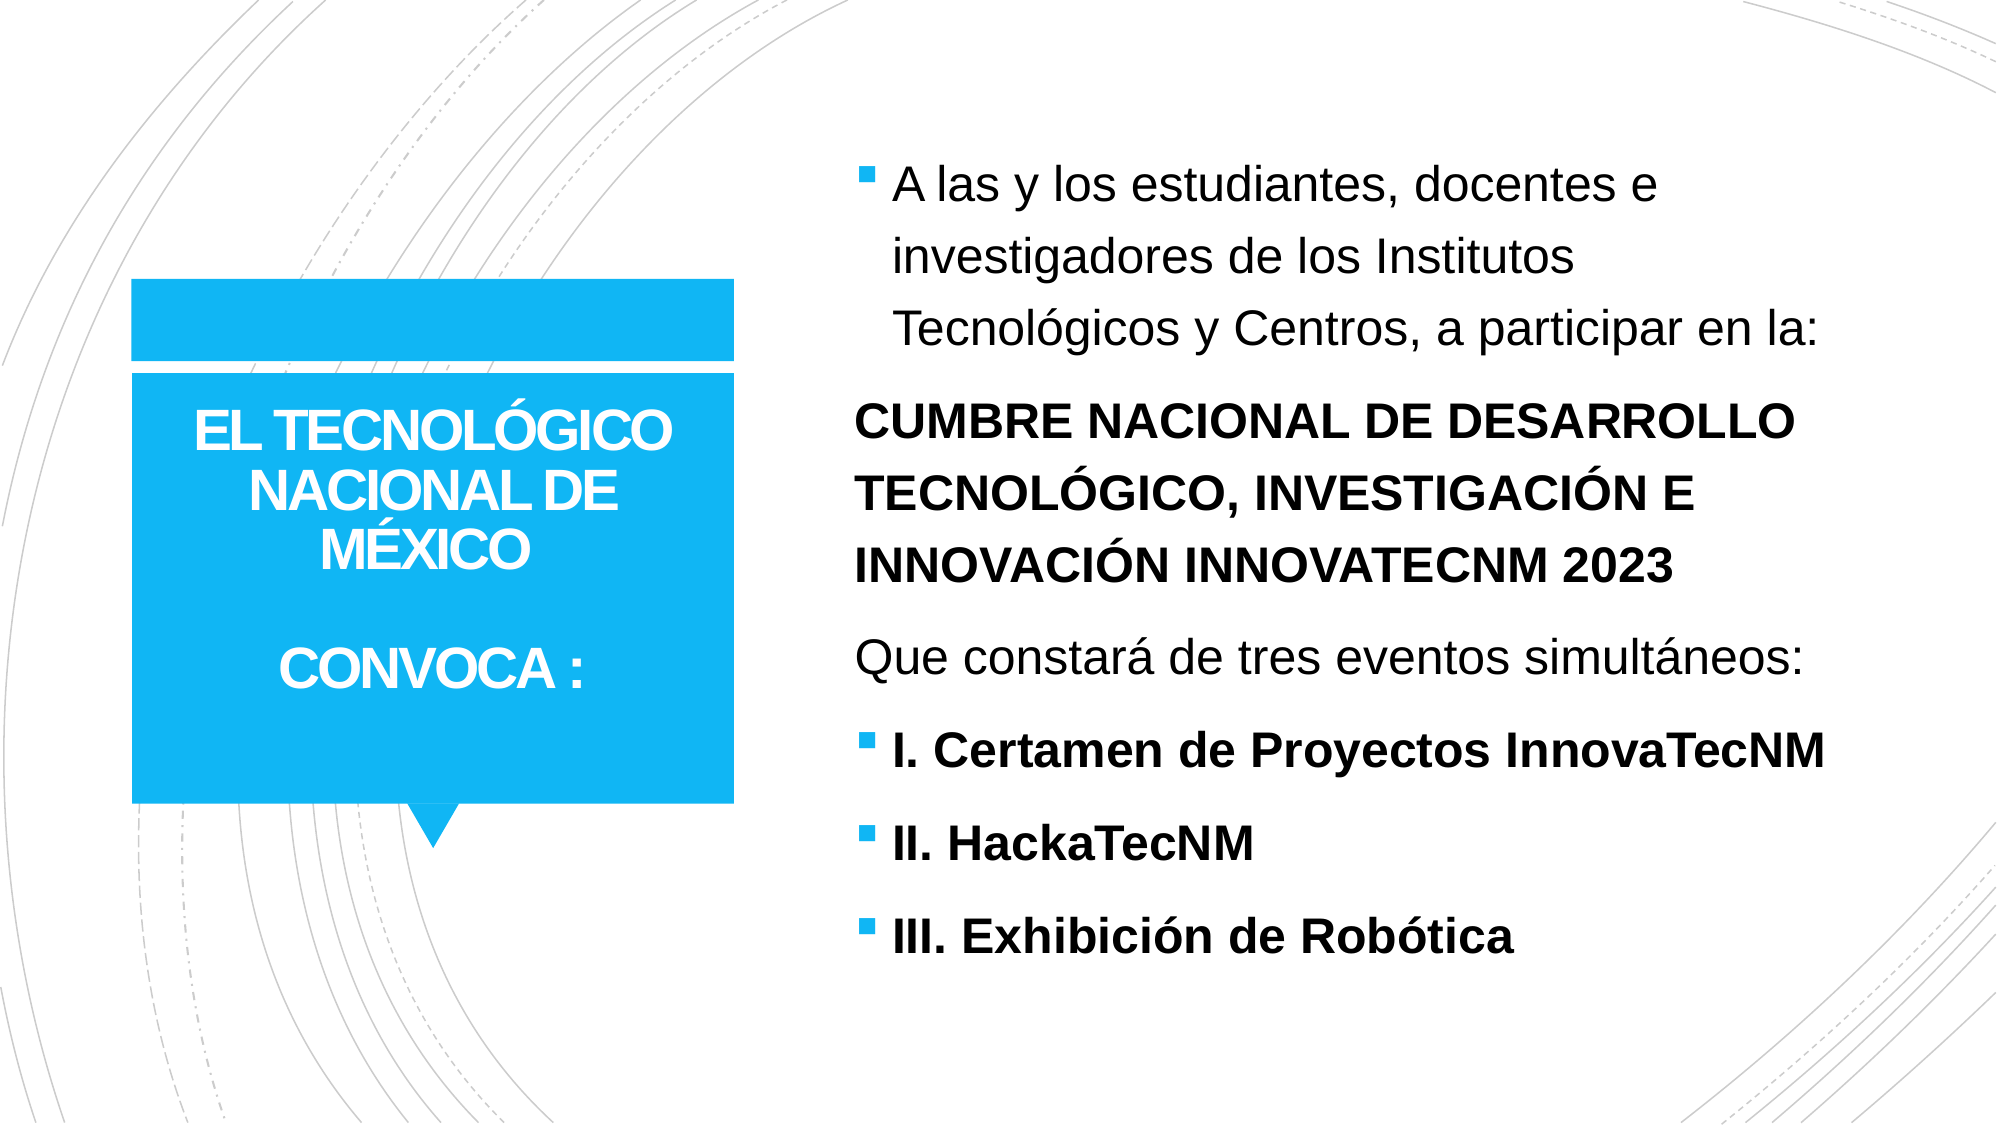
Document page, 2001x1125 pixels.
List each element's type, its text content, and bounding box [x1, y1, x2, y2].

title EL TECNOLÓGICO NACIONAL DE MÉXICO CONVOCA : [145, 385, 720, 789]
list A las y los estudiantes, docentes e investigadores de los Institutos Tecnológicos y Centros, a participar en la: CUMBRE NACIONAL DE DESARROLLO TECNOLÓGICO, INVESTIGACIÓN E INNOVACIÓN INNOVATECNM 2023 Que constará de tres eventos simultáneos: I. Certamen de Proyectos InnovaTecNM II. HackaTecNM III. Exhibición de Robótica [839, 131, 1871, 993]
